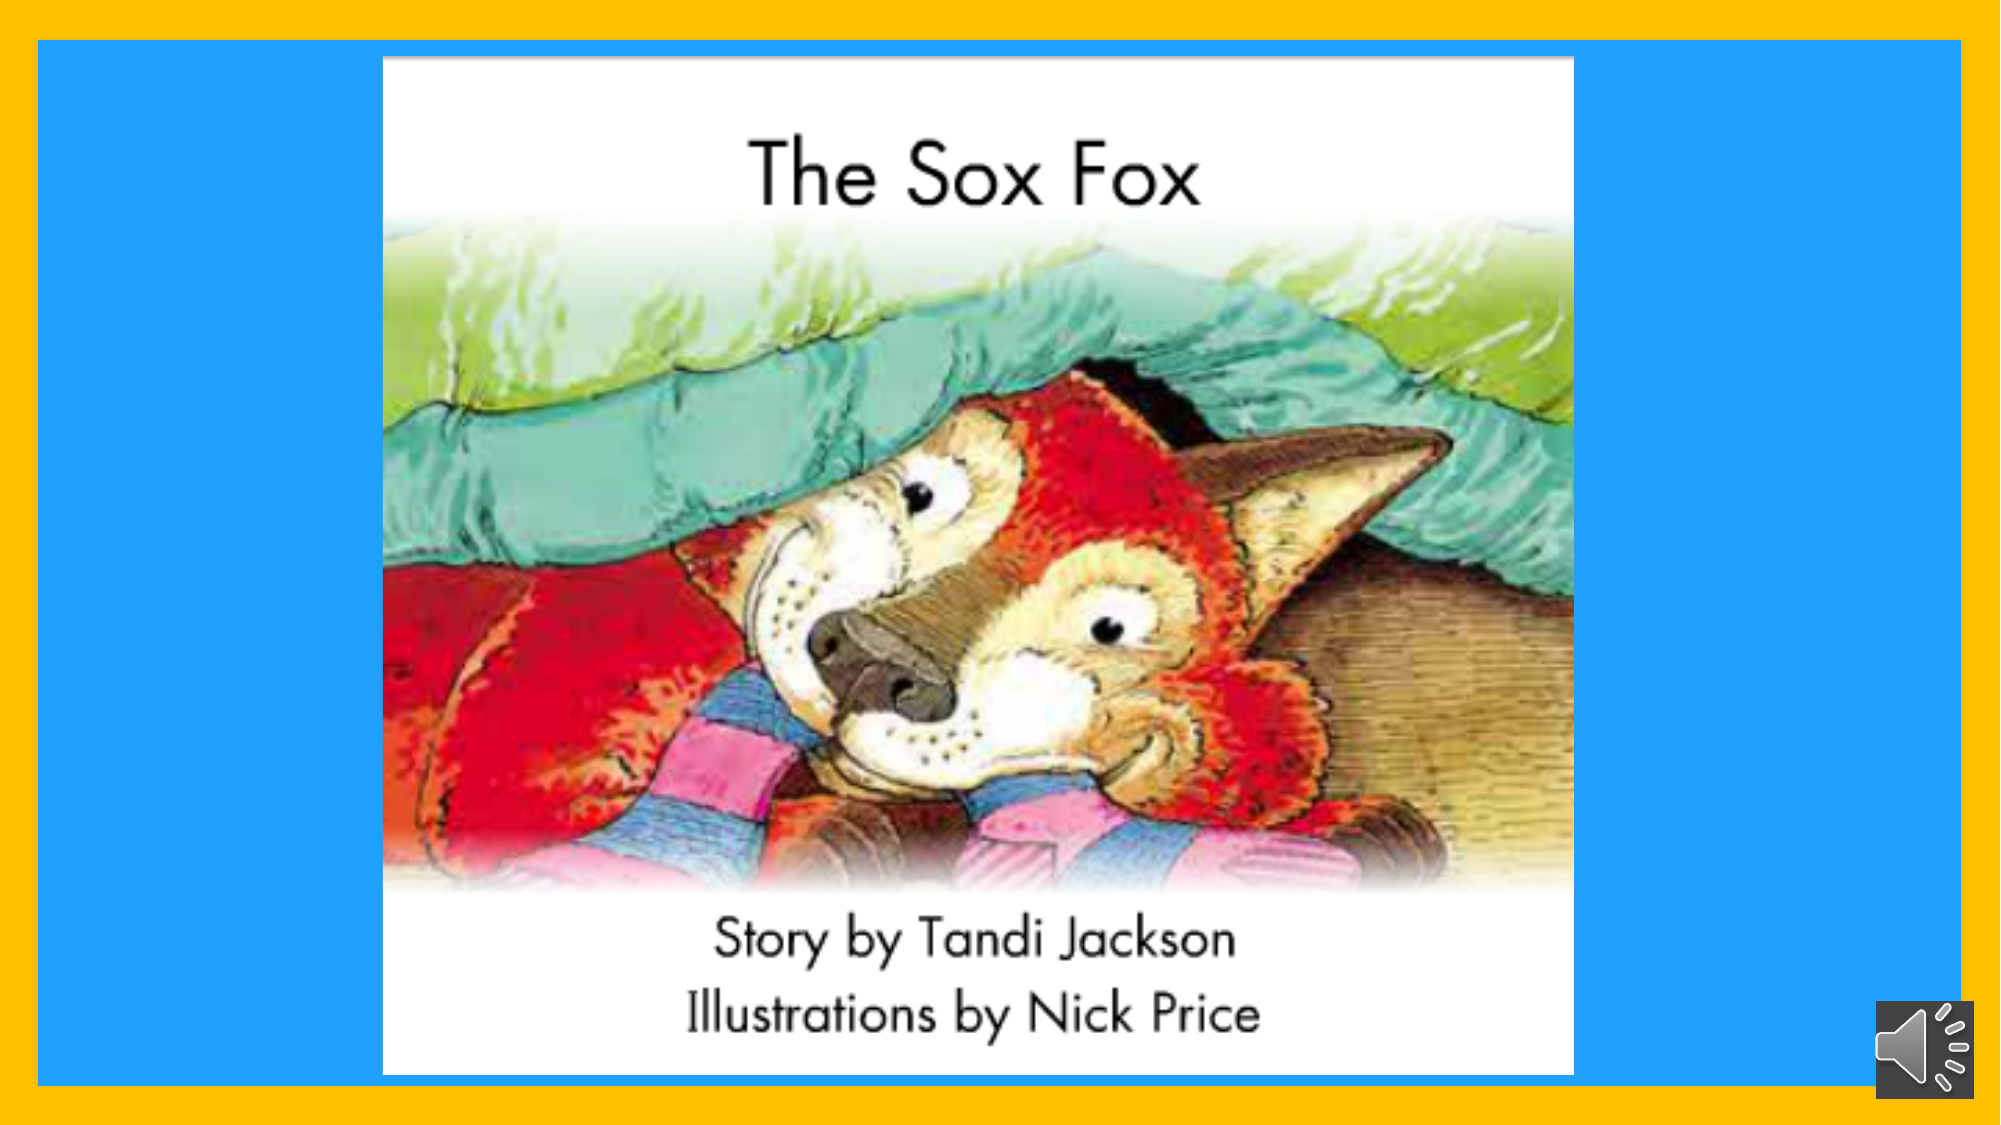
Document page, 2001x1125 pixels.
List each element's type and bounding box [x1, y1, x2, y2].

picture [382, 56, 1575, 1076]
picture [1874, 999, 1976, 1101]
